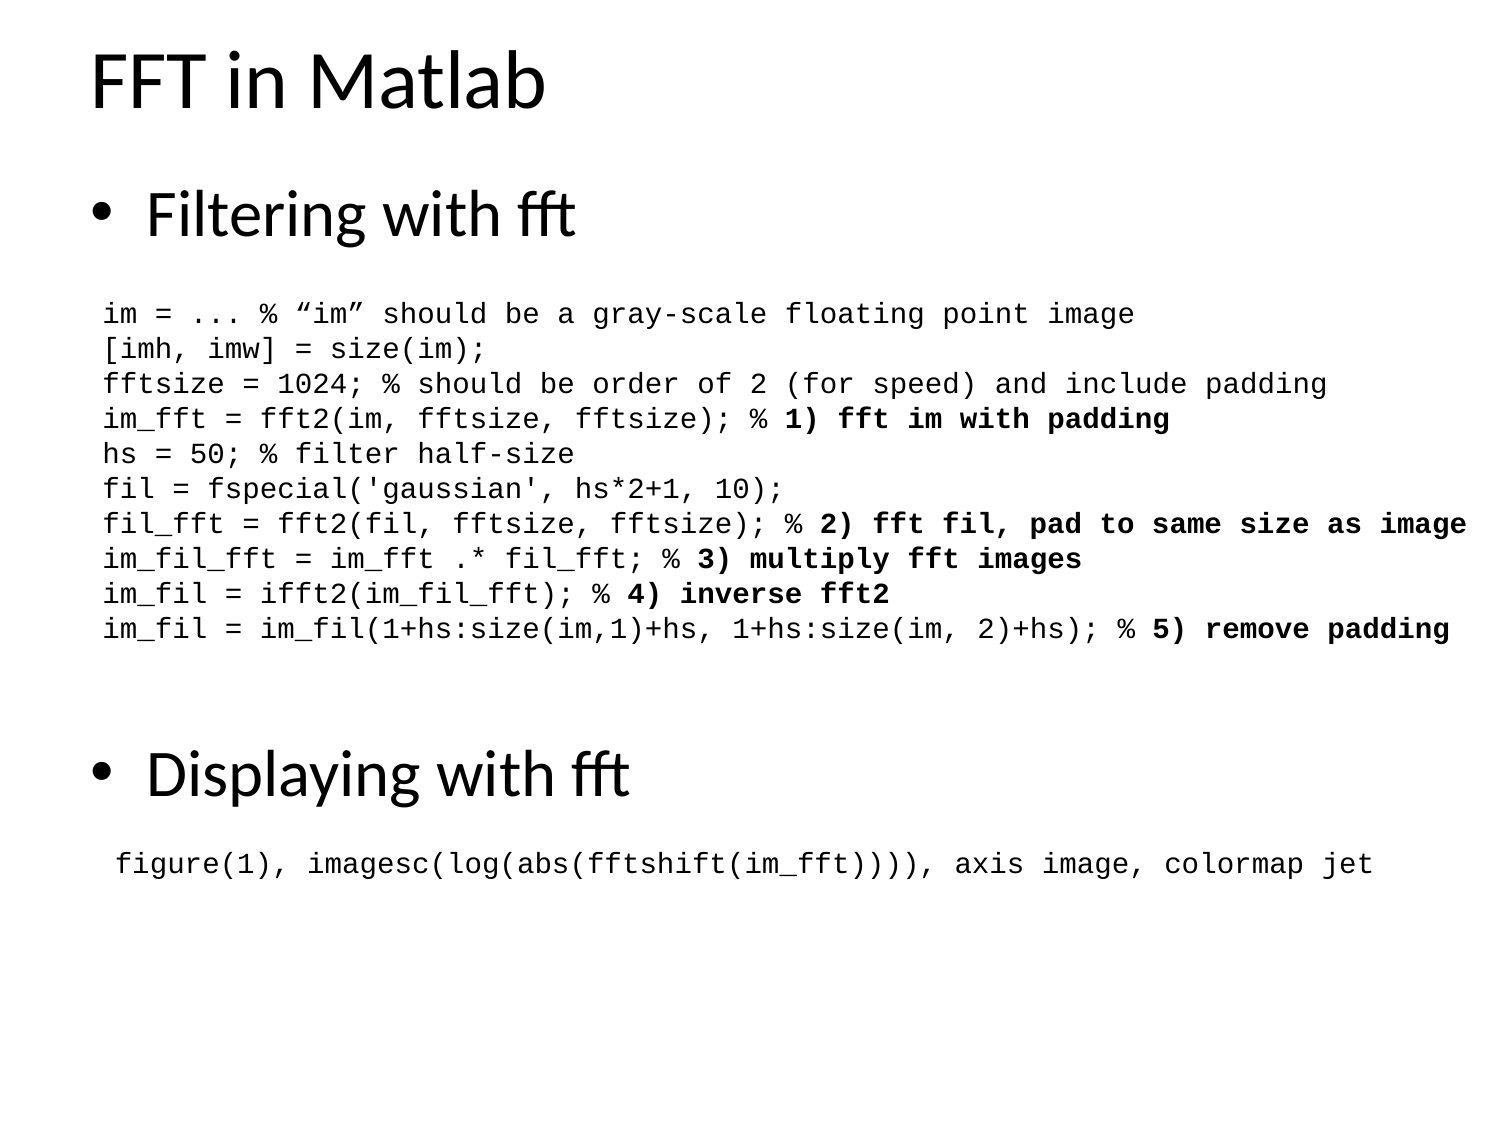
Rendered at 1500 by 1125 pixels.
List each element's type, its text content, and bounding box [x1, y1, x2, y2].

text_box figure(1), imagesc(log(abs(fftshift(im_fft)))), axis image, colormap jet [99, 837, 1425, 888]
text_box im = ... % “im” should be a gray-scale floating point image [imh, imw] = size(im); fftsize = 1024; % should be order of 2 (for speed) and include padding im_fft = fft2(im, fftsize, fftsize); % 1) fft im with padding hs = 50; % filter half-size fil = fspecial('gaussian', hs*2+1, 10); fil_fft = fft2(fil, fftsize, fftsize); % 2) fft fil, pad to same size as image im_fil_fft = im_fft .* fil_fft; % 3) multiply fft images im_fil = ifft2(im_fil_fft); % 4) inverse fft2 im_fil = im_fil(1+hs:size(im,1)+hs, 1+hs:size(im, 2)+hs); % 5) remove padding [87, 287, 1500, 652]
title FFT in Matlab [74, 0, 1426, 151]
list Filtering with fft Displaying with fft [74, 162, 1426, 1006]
